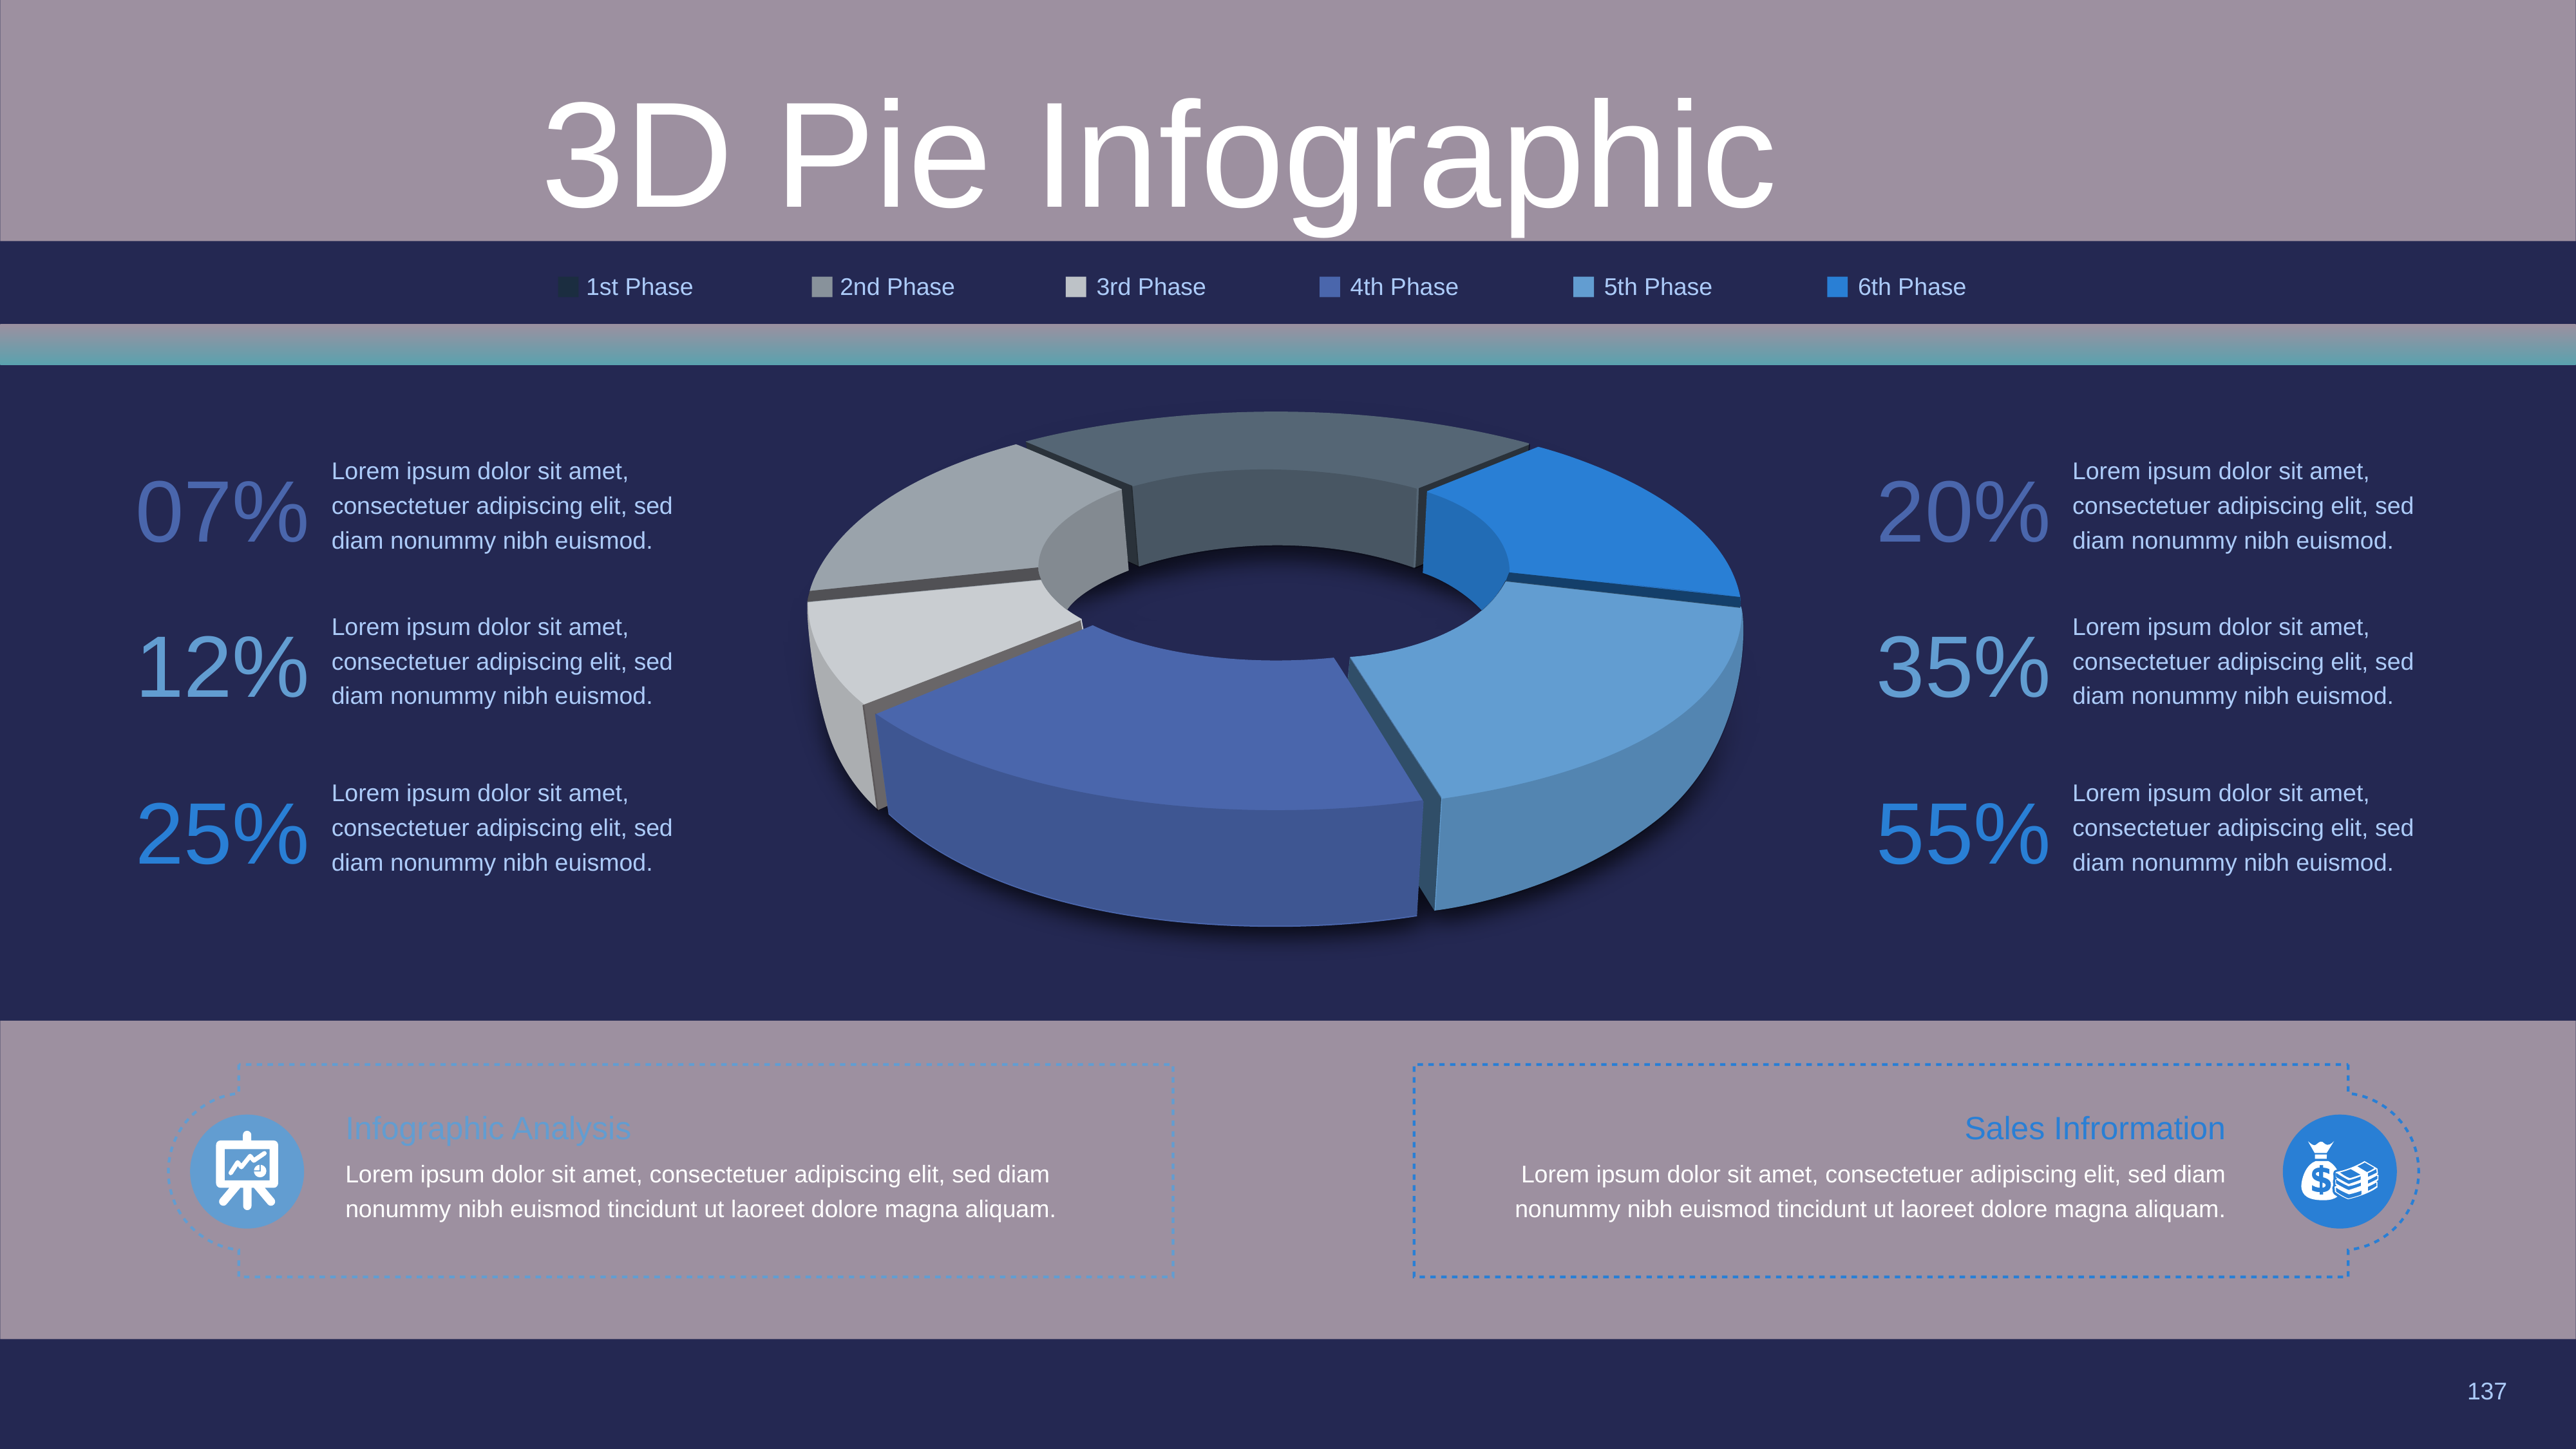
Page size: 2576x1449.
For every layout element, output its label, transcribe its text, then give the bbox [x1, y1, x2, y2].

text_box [168, 1064, 1173, 1277]
title 3D Pie Infographic [0, 52, 2318, 155]
text_box 20% [1877, 433, 2074, 554]
text_box Lorem ipsum dolor sit amet, consectetuer adipiscing elit, sed diam nonummy nibh euismod. [2072, 605, 2416, 726]
text_box 137 [2461, 1364, 2513, 1410]
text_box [1573, 265, 1759, 309]
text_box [1065, 265, 1251, 309]
text_box [0, 0, 2576, 242]
text_box Lorem ipsum dolor sit amet, consectetuer adipiscing elit, sed diam nonummy nibh euismod. [2072, 771, 2416, 893]
text_box 55% [1877, 755, 2074, 876]
text_box 07% [135, 433, 334, 554]
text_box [1414, 1064, 2419, 1277]
text_box Lorem ipsum dolor sit amet, consectetuer adipiscing elit, sed diam nonummy nibh euismod. [331, 771, 675, 893]
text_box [1827, 265, 2012, 309]
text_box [558, 265, 741, 309]
text_box [0, 324, 2576, 365]
text_box [0, 1020, 2576, 1340]
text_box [811, 265, 995, 309]
text_box Lorem ipsum dolor sit amet, consectetuer adipiscing elit, sed diam nonummy nibh euismod. [331, 449, 675, 571]
text_box 35% [1877, 589, 2074, 710]
text_box 12% [135, 589, 334, 710]
text_box Lorem ipsum dolor sit amet, consectetuer adipiscing elit, sed diam nonummy nibh euismod. [331, 605, 675, 726]
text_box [1319, 265, 1505, 309]
text_box 25% [135, 755, 334, 876]
text_box Lorem ipsum dolor sit amet, consectetuer adipiscing elit, sed diam nonummy nibh euismod. [2072, 449, 2416, 571]
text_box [783, 398, 1761, 961]
